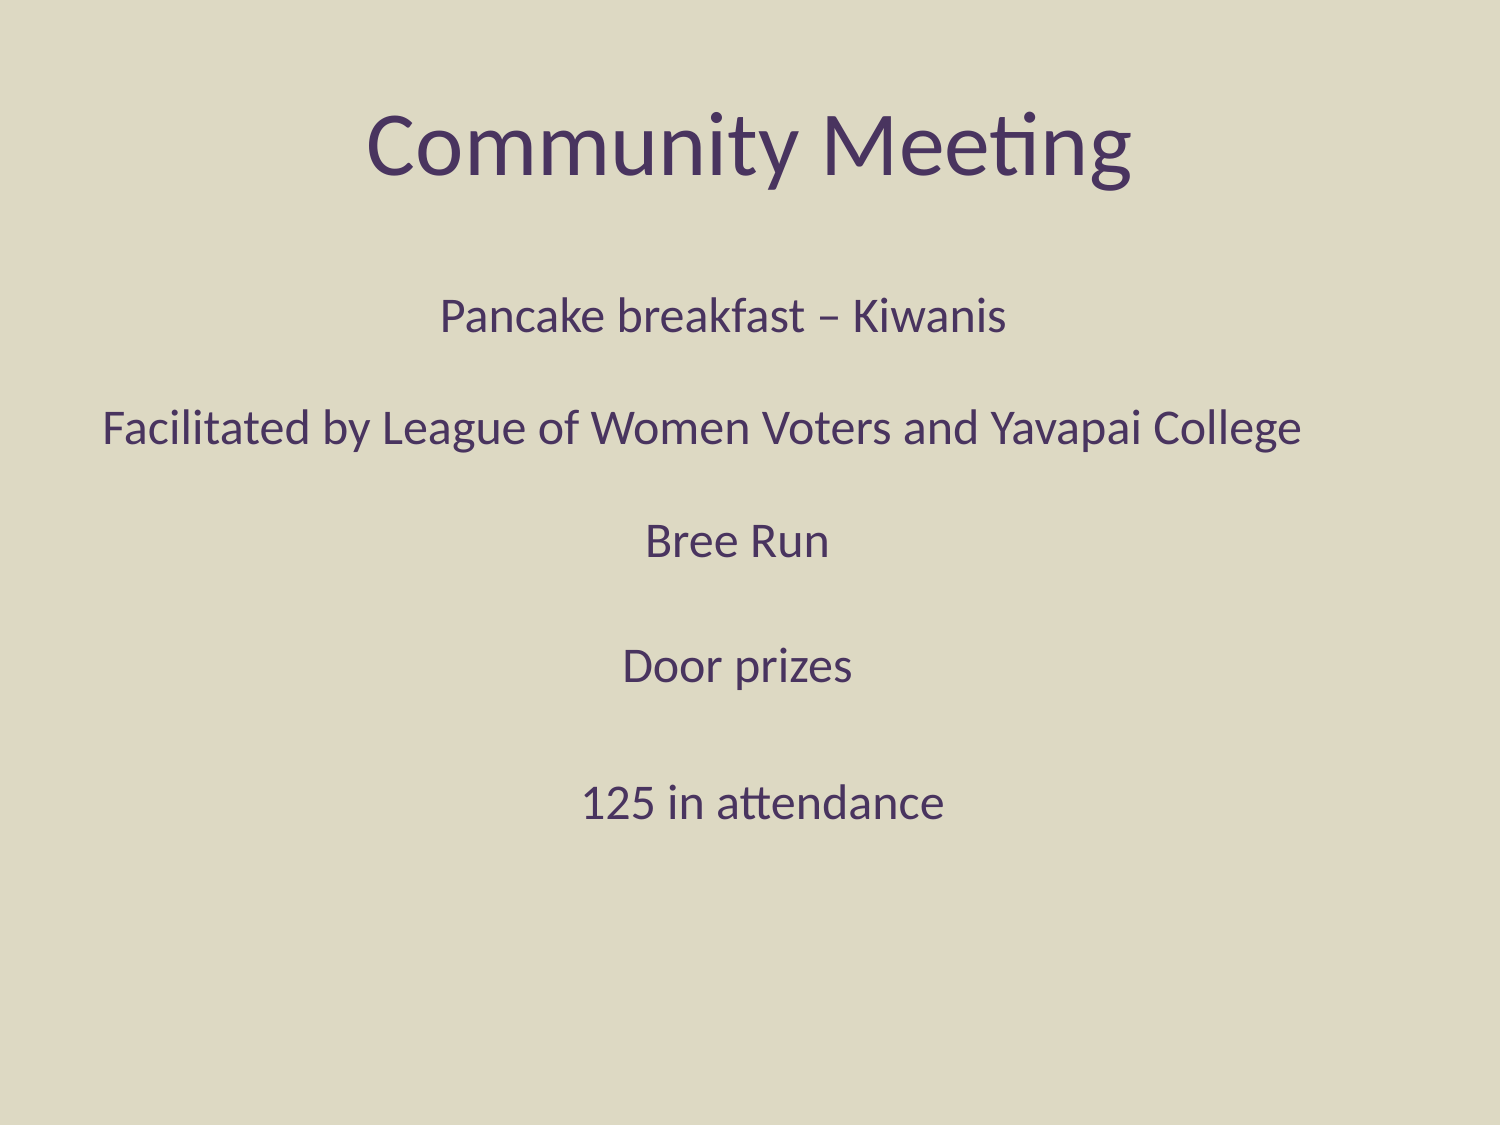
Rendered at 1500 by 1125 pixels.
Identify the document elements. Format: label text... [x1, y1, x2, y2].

title Community Meeting [75, 45, 1425, 233]
text_box Bree Run [450, 499, 1025, 575]
text_box Facilitated by League of Women Voters and Yavapai College [87, 387, 1463, 463]
text_box 125 in attendance [437, 762, 1088, 838]
text_box Pancake breakfast – Kiwanis [424, 274, 1100, 350]
text_box Door prizes [487, 624, 988, 700]
